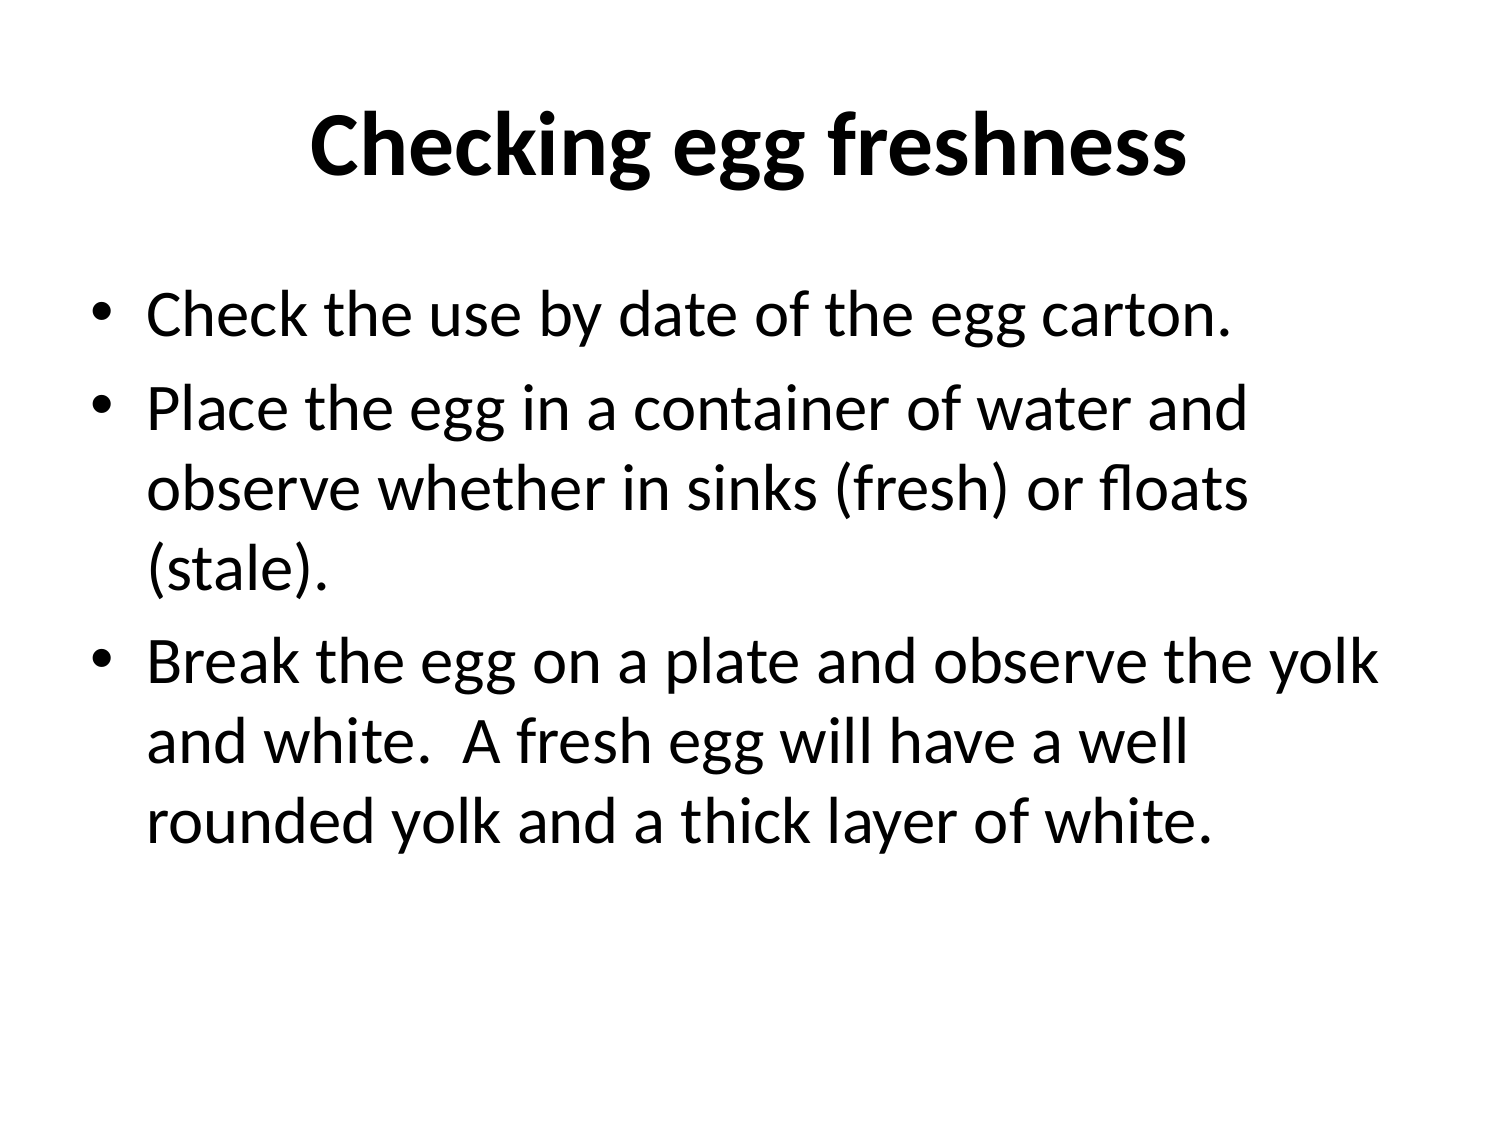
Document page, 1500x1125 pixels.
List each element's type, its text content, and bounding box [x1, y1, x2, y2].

title Checking egg freshness [75, 45, 1425, 233]
list Check the use by date of the egg carton. Place the egg in a container of water and observe whether in sinks (fresh) or floats (stale). Break the egg on a plate and observe the yolk and white. A fresh egg will have a well rounded yolk and a thick layer of white. [75, 262, 1425, 1005]
